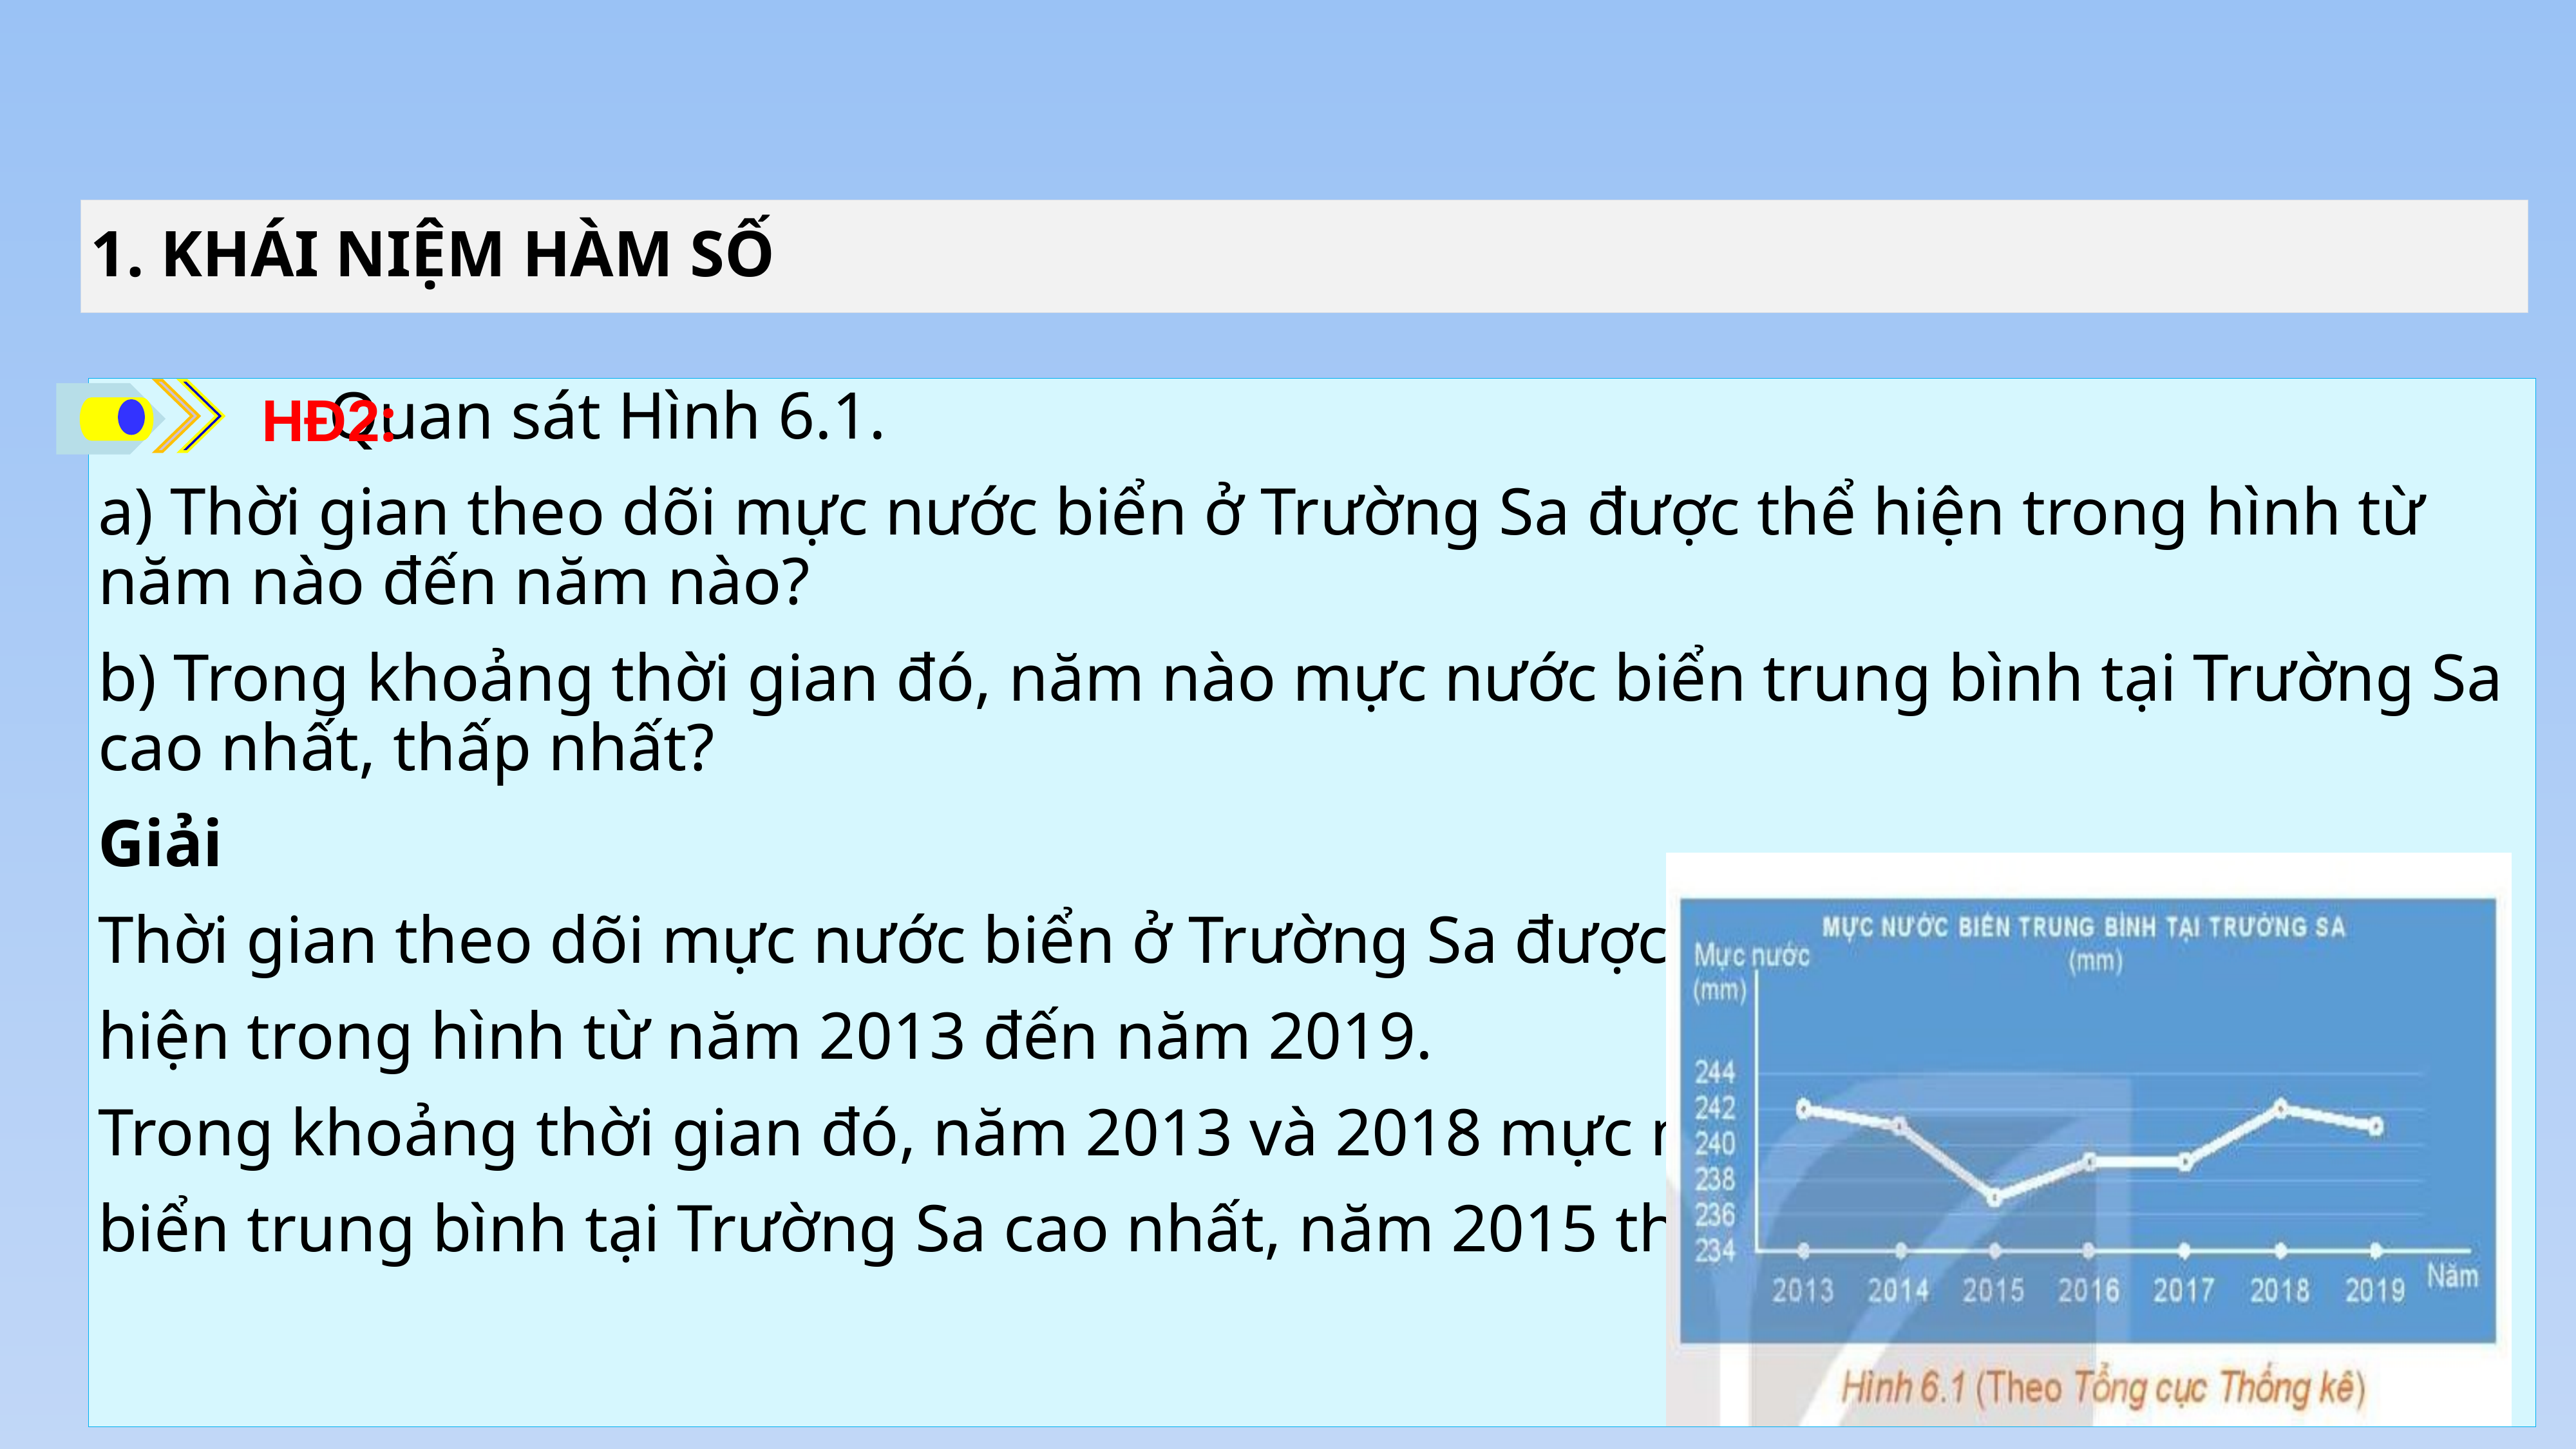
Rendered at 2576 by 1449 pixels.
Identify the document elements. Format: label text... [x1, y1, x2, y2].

text_box 1. KHÁI NIỆM HÀM SỐ [80, 200, 2528, 313]
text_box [56, 380, 475, 468]
picture [1666, 853, 2512, 1426]
text_box Quan sát Hình 6.1. a) Thời gian theo dõi mực nước biển ở Trường Sa được thể hiện trong hình từ năm nào đến năm nào? b) Trong khoảng thời gian đó, năm nào mực nước biển trung bình tại Trường Sa cao nhất, thấp nhất? Giải Thời gian theo dõi mực nước biển ở Trường Sa được thể hiện trong hình từ năm 2013 đến năm 2019. Trong khoảng thời gian đó, năm 2013 và 2018 mực nước biển trung bình tại Trường Sa cao nhất, năm 2015 thấp nhất. [88, 378, 2536, 1427]
